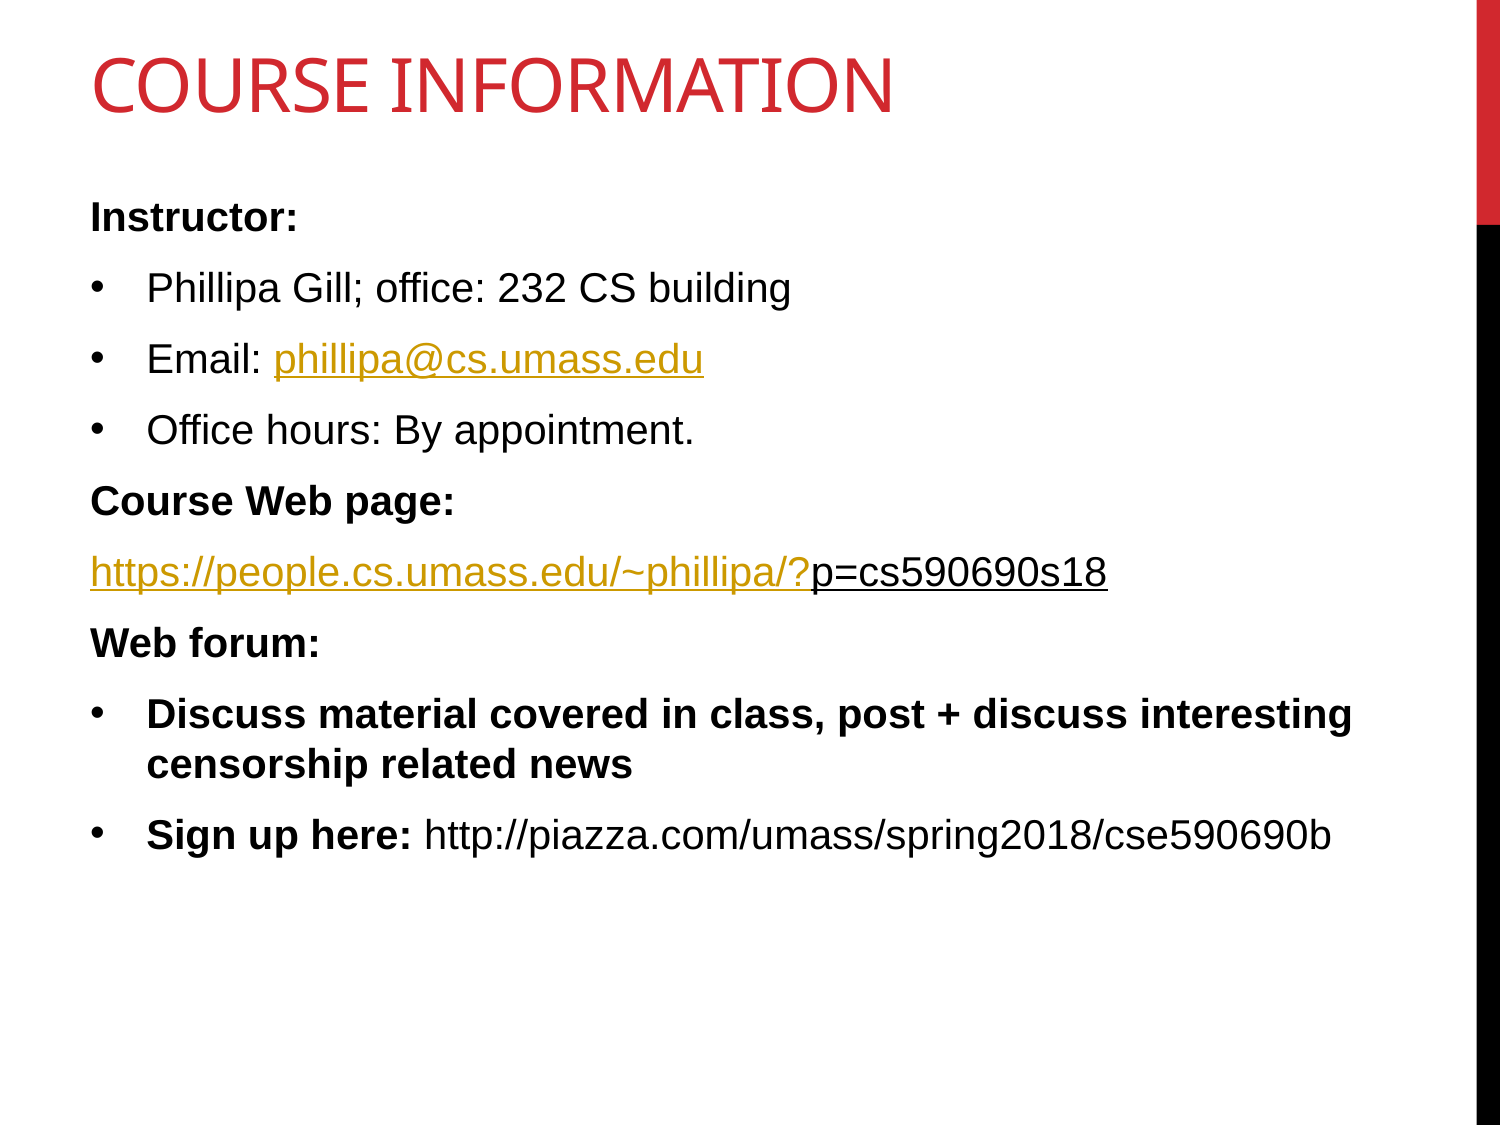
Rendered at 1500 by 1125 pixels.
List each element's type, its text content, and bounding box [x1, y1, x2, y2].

list Instructor: Phillipa Gill; office: 232 CS building Email: phillipa@cs.umass.edu Office hours: By appointment. Course Web page: https://people.cs.umass.edu/~phillipa/?p=cs590690s18 Web forum: Discuss material covered in class, post + discuss interesting censorship related news Sign up here: http://piazza.com/umass/spring2018/cse590690b [75, 182, 1405, 1005]
title Course information [75, 25, 1405, 136]
